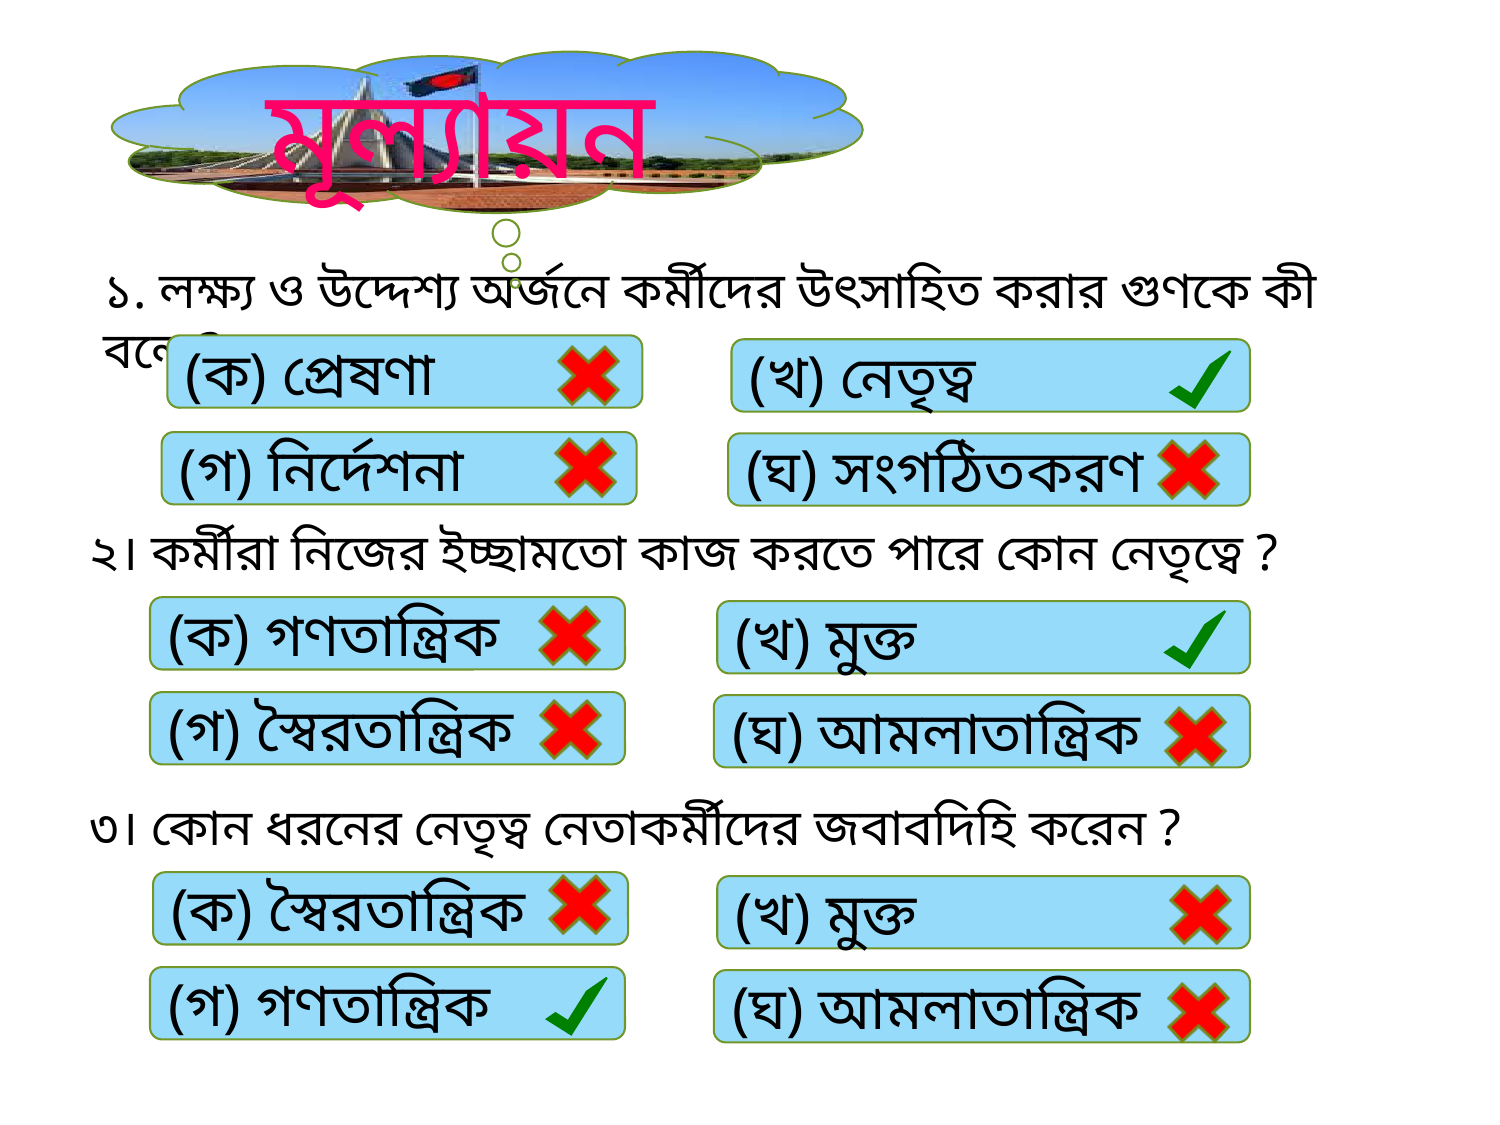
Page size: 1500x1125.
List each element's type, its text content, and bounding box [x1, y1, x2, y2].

text_box (খ) মুক্ত [716, 875, 1252, 950]
text_box (ঘ) আমলাতান্ত্রিক [712, 969, 1252, 1044]
picture [547, 873, 612, 936]
text_box ৩। কোন ধরনের নেতৃত্ব নেতাকর্মীদের জবাবদিহি করেন ? [75, 787, 1475, 863]
text_box [545, 976, 608, 1036]
picture [538, 698, 603, 761]
text_box (ঘ) আমলাতান্ত্রিক [712, 694, 1252, 769]
text_box [1163, 610, 1226, 670]
text_box (খ) নেতৃত্ব [730, 386, 1252, 413]
picture [1156, 438, 1221, 501]
picture [553, 436, 618, 499]
text_box মূল্যায়ন [110, 50, 864, 215]
picture [537, 604, 602, 667]
text_box (ক) প্রেষণা [166, 334, 644, 409]
text_box (ক) স্বৈরতান্ত্রিক [152, 871, 630, 946]
text_box (ঘ) সংগঠিতকরণ [727, 432, 1252, 507]
picture [1168, 883, 1233, 946]
picture [1166, 981, 1231, 1044]
text_box (খ) মুক্ত [716, 600, 1252, 675]
text_box মূল্যায়ন [491, 218, 521, 248]
text_box (গ) নির্দেশনা [160, 431, 638, 506]
text_box ১. লক্ষ্য ও উদ্দেশ্য অর্জনে কর্মীদের উৎসাহিত করার গুণকে কী বলে ? [89, 250, 1450, 386]
text_box (গ) গণতান্ত্রিক [148, 966, 627, 1041]
text_box মূল্যায়ন [501, 252, 522, 273]
text_box ২। কর্মীরা নিজের ইচ্ছামতো কাজ করতে পারে কোন নেতৃত্বে ? [74, 512, 1425, 588]
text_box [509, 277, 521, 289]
text_box (ক) গণতান্ত্রিক [148, 596, 627, 671]
text_box (গ) স্বৈরতান্ত্রিক [148, 691, 627, 766]
text_box [1168, 350, 1232, 410]
picture [1163, 705, 1228, 768]
picture [556, 344, 621, 407]
